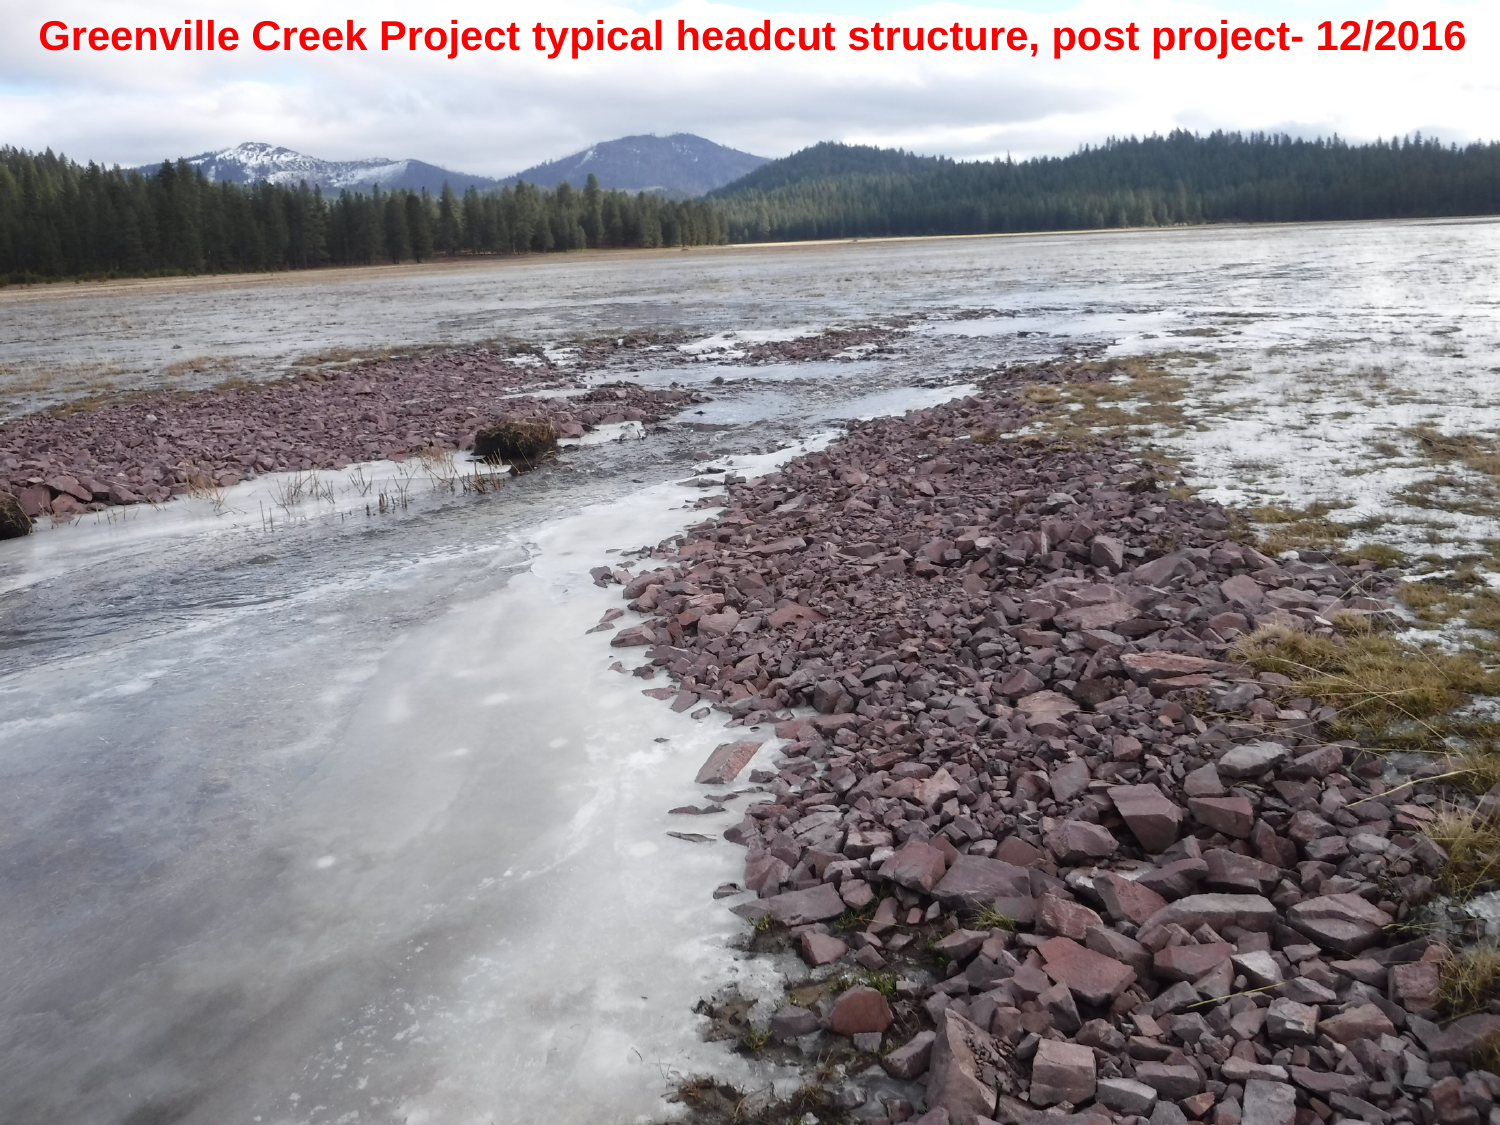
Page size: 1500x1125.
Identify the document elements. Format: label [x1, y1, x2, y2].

list [0, 0, 1500, 1125]
